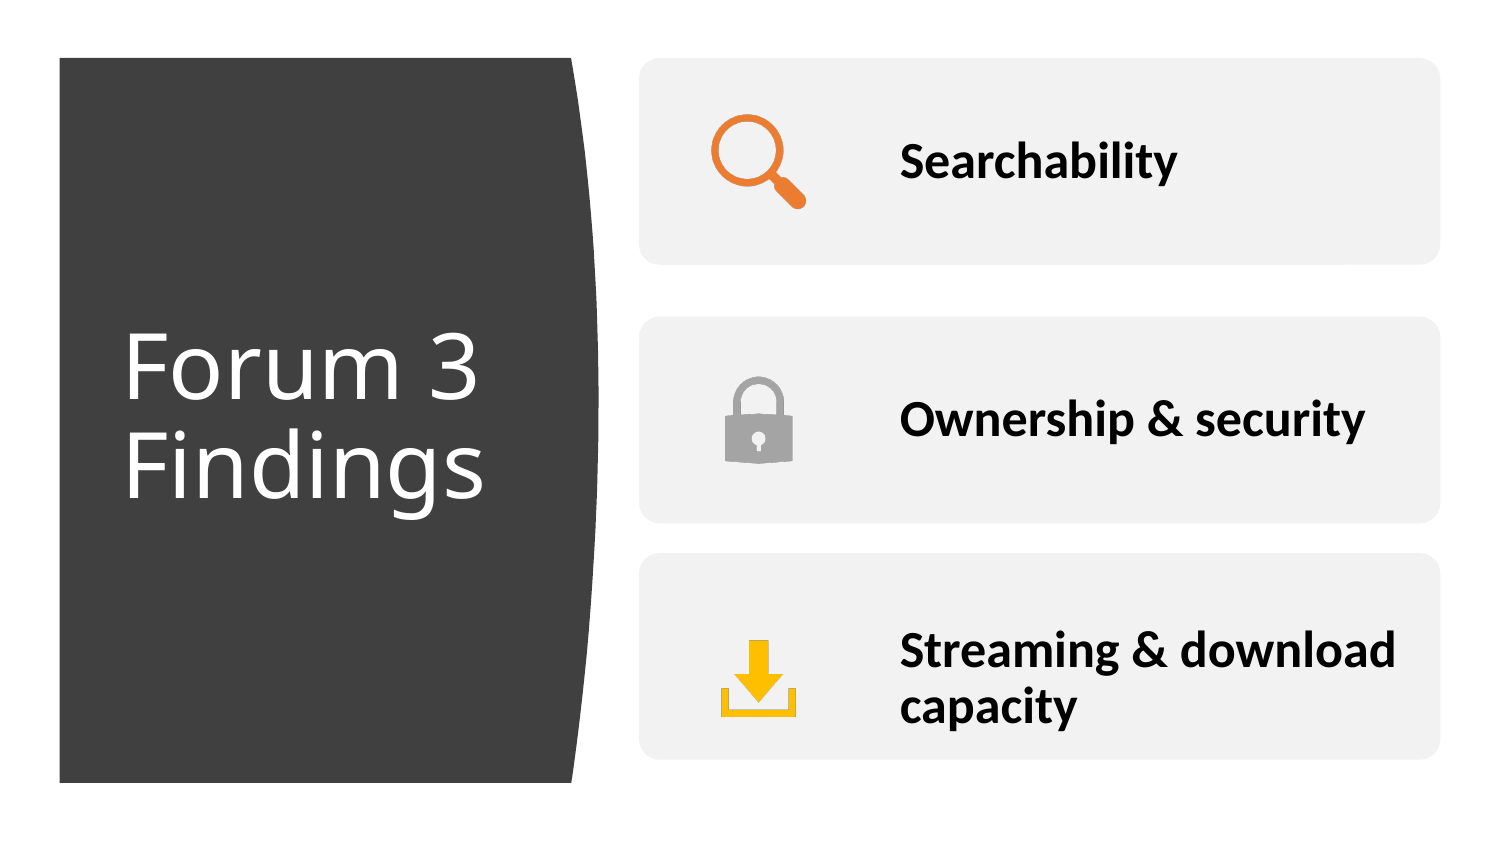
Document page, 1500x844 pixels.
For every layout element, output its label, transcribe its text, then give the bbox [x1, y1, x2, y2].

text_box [638, 57, 1441, 782]
text_box [58, 56, 600, 784]
title Forum 3 Findings [106, 124, 527, 715]
